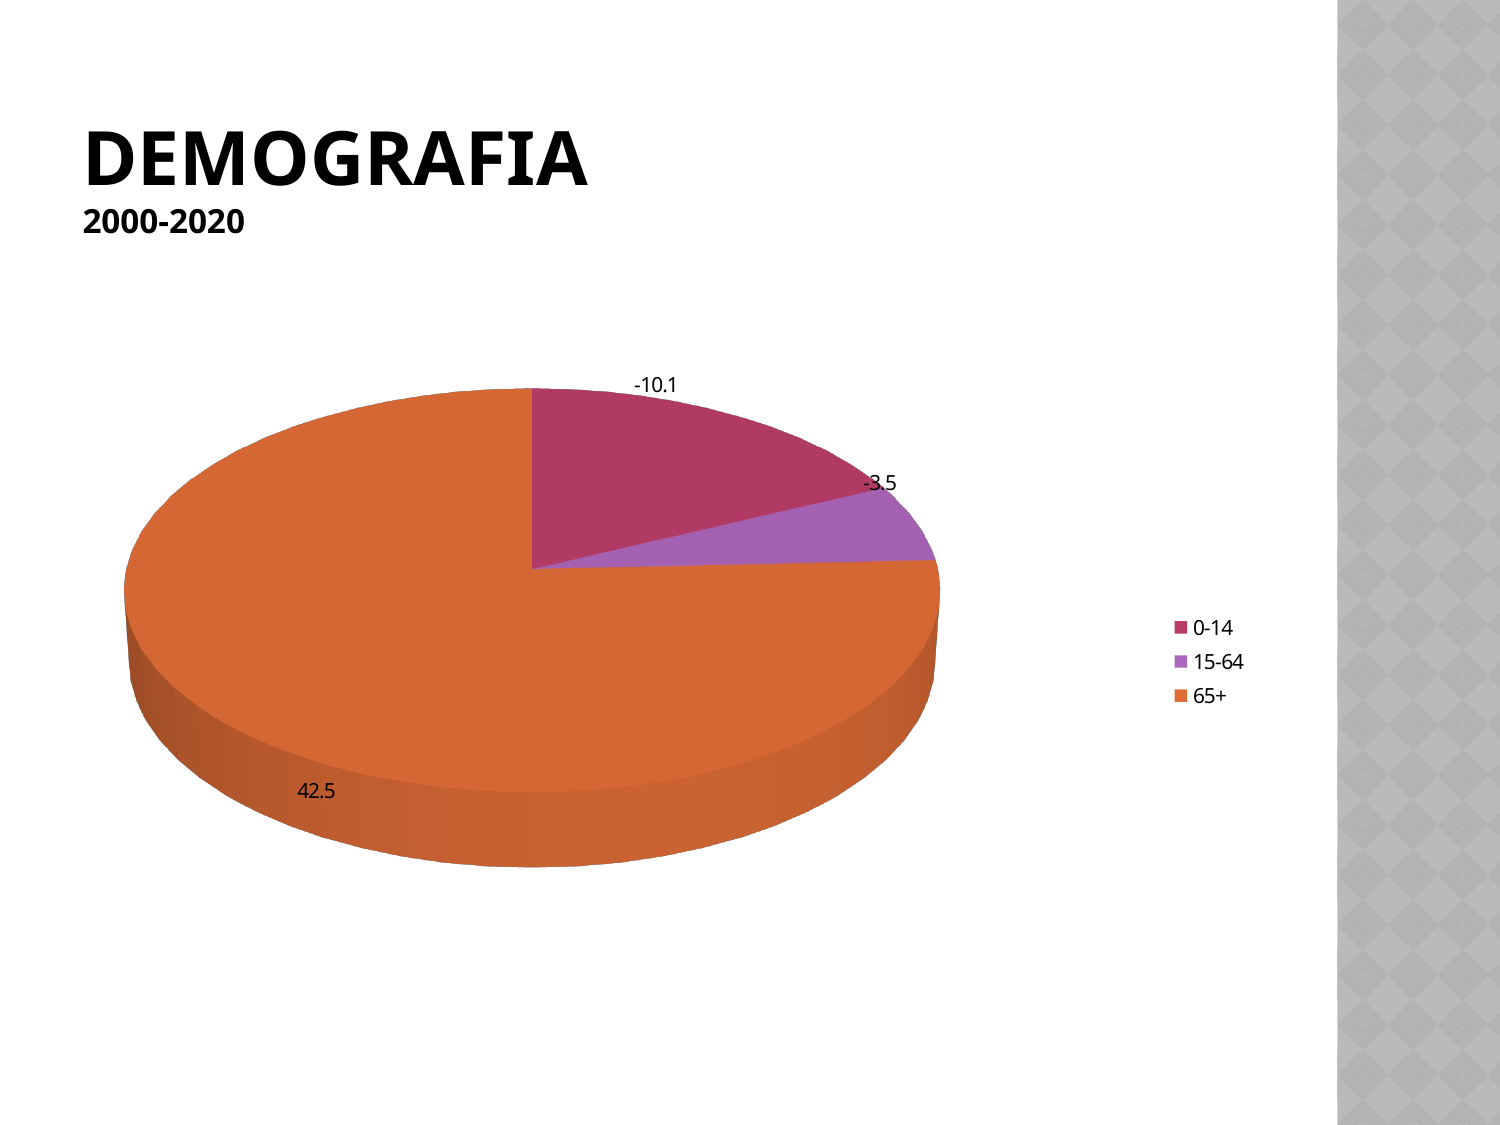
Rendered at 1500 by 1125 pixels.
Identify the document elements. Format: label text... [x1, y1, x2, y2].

title Demografia 2000-2020 [75, 52, 1263, 240]
chart [74, 263, 1263, 1060]
